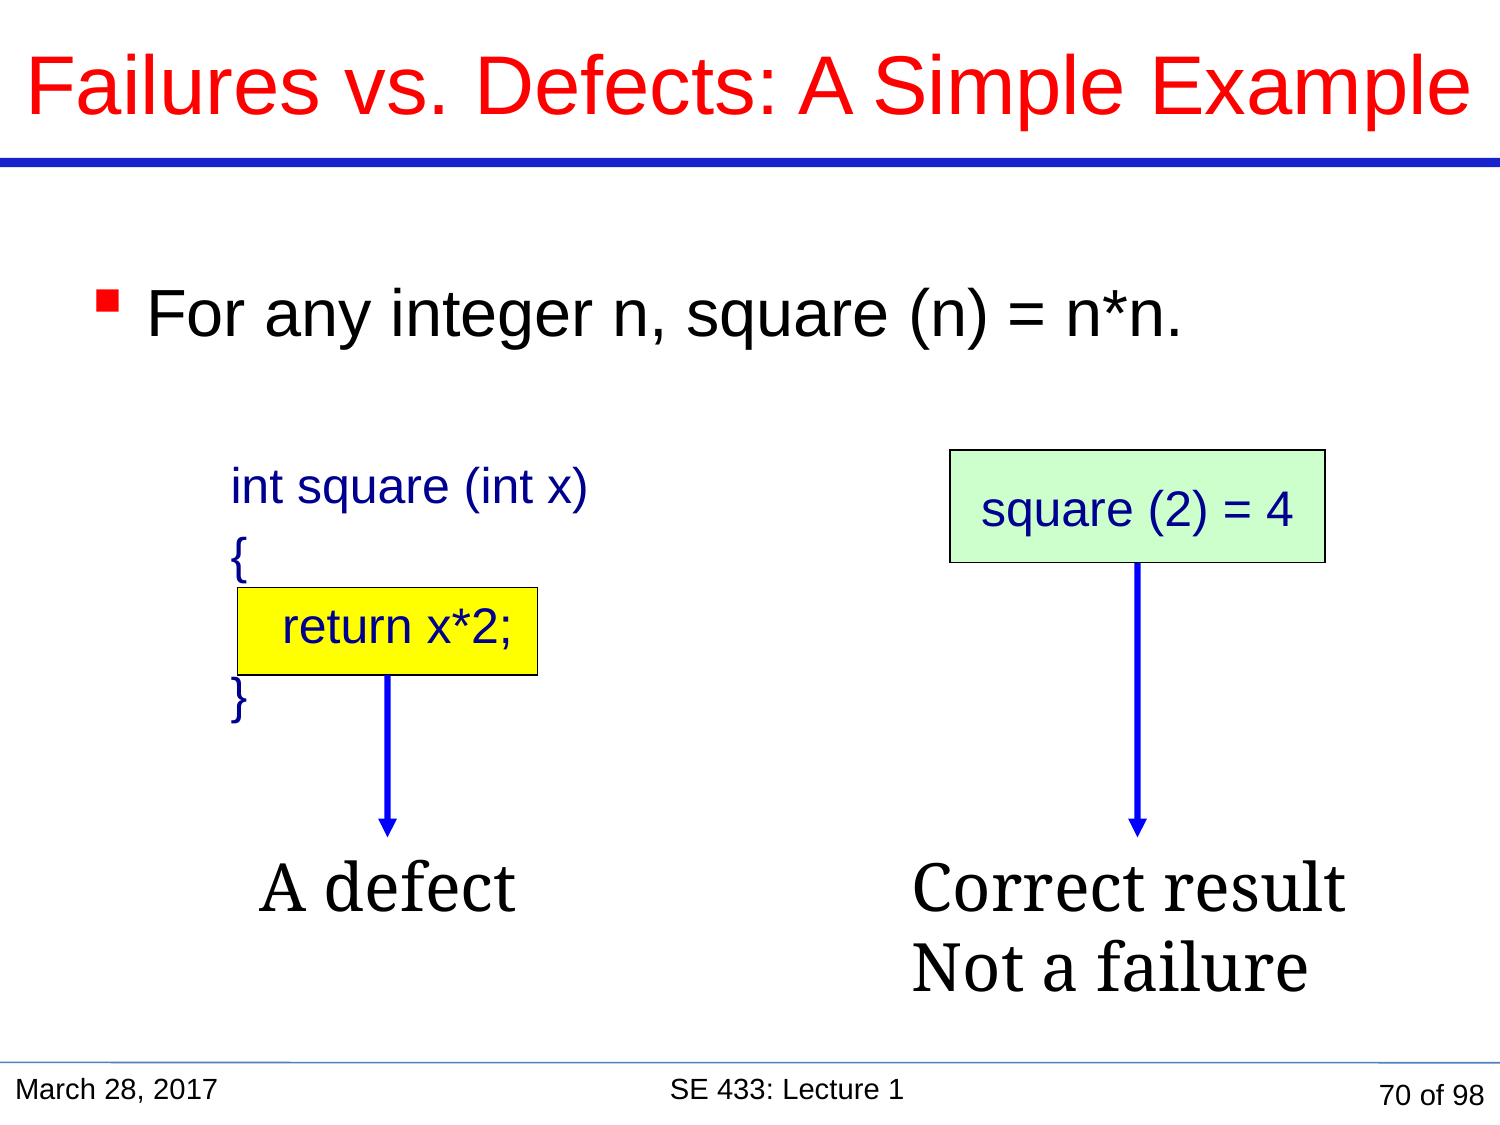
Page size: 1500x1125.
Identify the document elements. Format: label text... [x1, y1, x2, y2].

slide_number 70 of 98 [1249, 1062, 1500, 1125]
text_box square (2) = 4 [949, 450, 1325, 563]
text_box A defect [244, 837, 533, 933]
footer SE 433: Lecture 1 [324, 1062, 1249, 1125]
list For any integer n, square (n) = n*n. int square (int x) { return x*2; } [75, 262, 1425, 987]
text_box [1131, 563, 1144, 838]
title Failures vs. Defects: A Simple Example [0, 0, 1500, 163]
text_box [381, 674, 394, 838]
text_box Correct result Not a failure [897, 837, 1380, 1013]
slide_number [0, 1062, 324, 1125]
